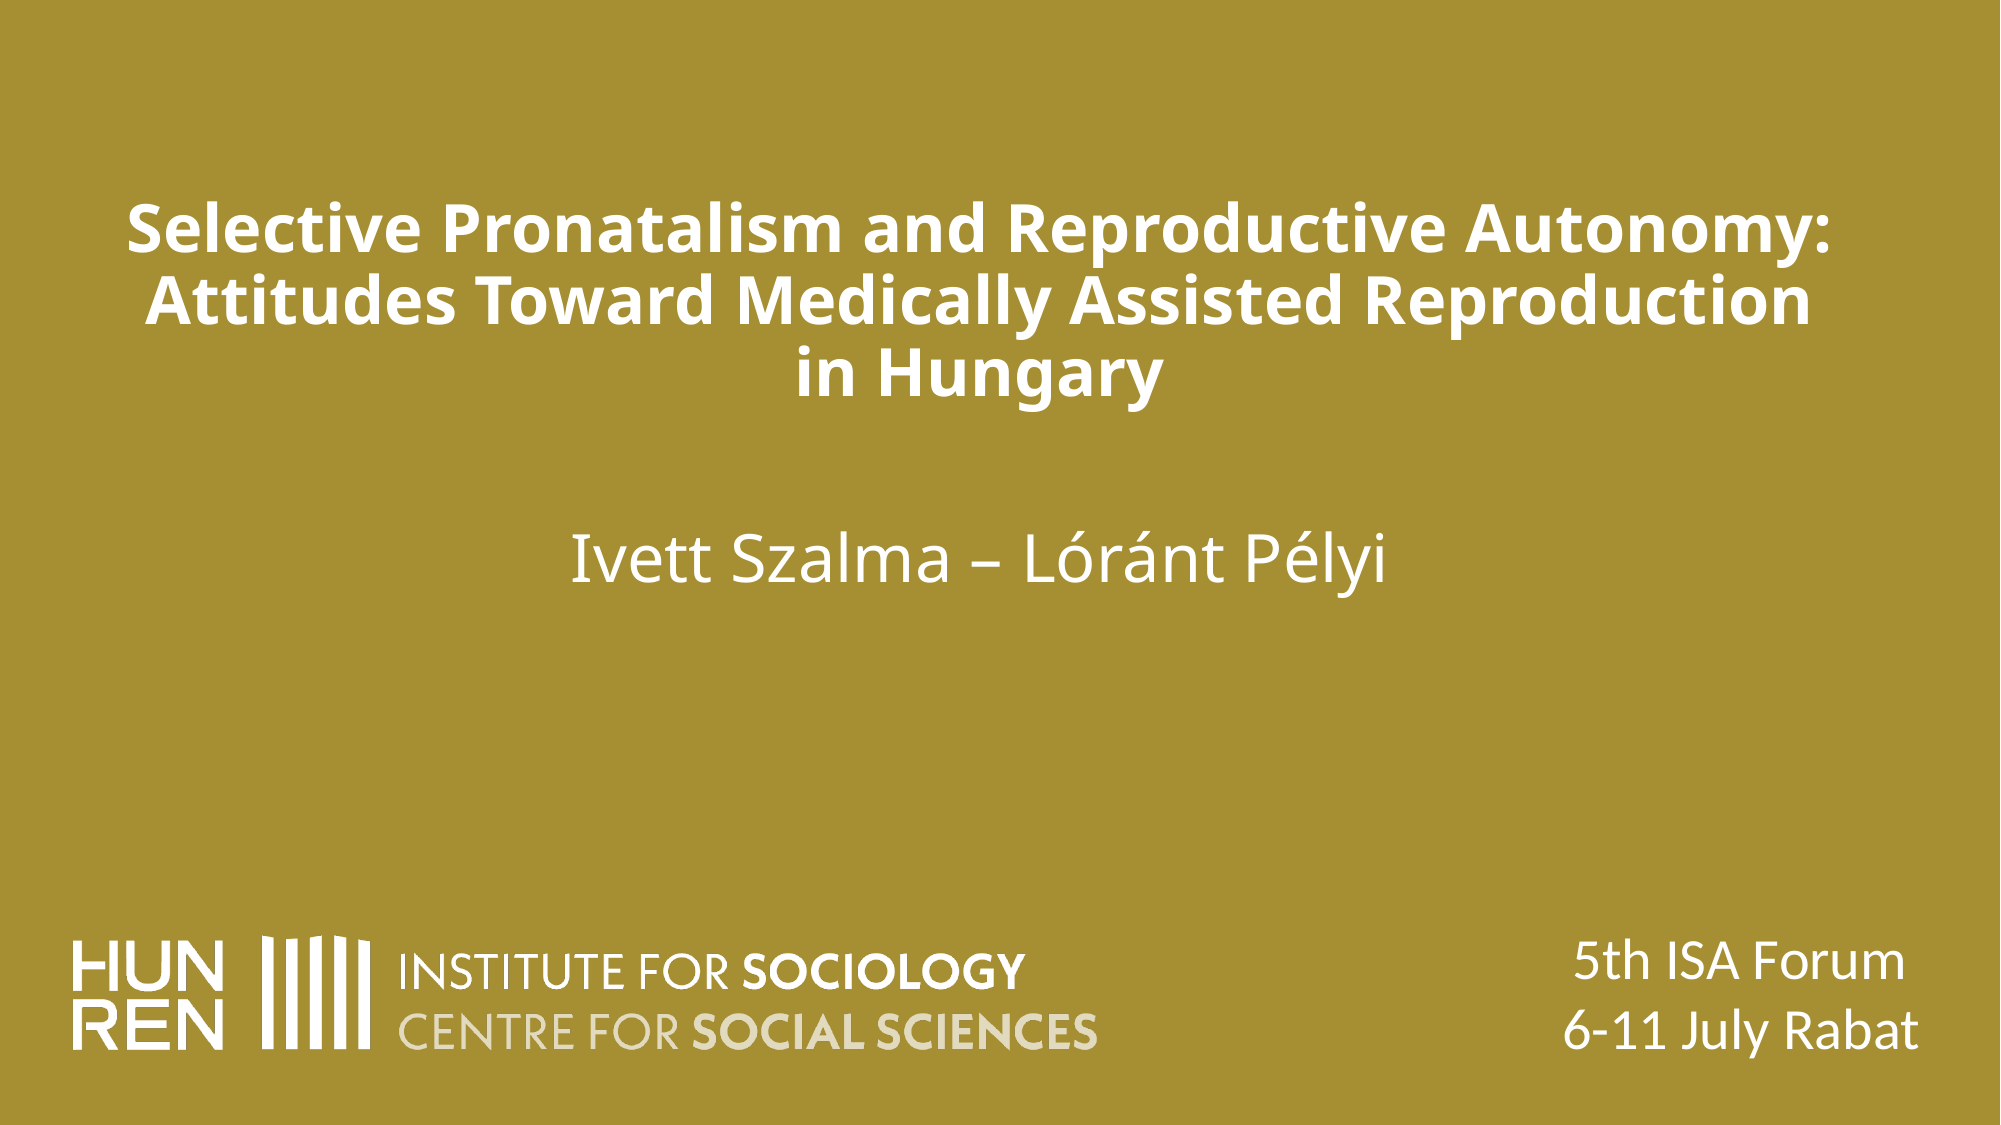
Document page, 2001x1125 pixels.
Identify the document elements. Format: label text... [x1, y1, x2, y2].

text_box 5th ISA Forum 6-11 July Rabat [1465, 913, 1936, 1069]
picture [47, 873, 1465, 1111]
subtitle Selective Pronatalism and Reproductive Autonomy: Attitudes Toward Medically Assisted Reproduction in Hungary Ivett Szalma – Lóránt Pélyi [90, 187, 1870, 694]
